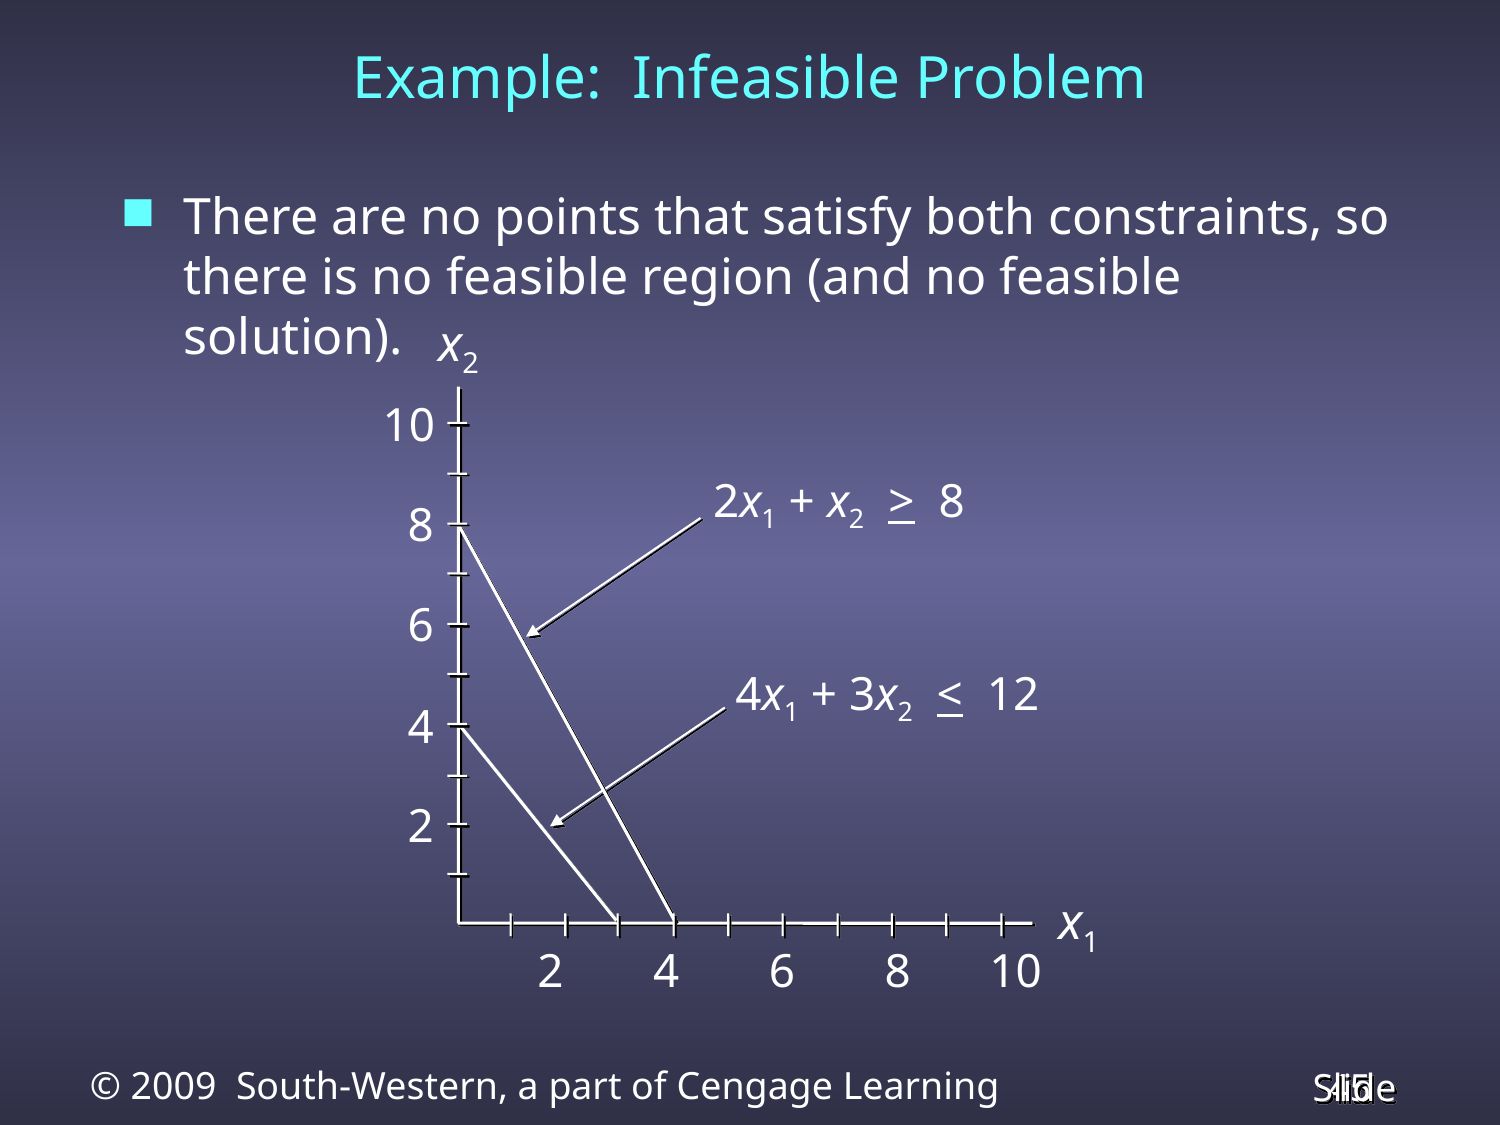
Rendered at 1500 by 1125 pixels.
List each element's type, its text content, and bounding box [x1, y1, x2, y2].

text_box 2 [392, 789, 442, 859]
text_box 2x1 + x2 > 8 [692, 461, 986, 545]
text_box [526, 517, 701, 637]
text_box 4x1 + 3x2 < 12 [714, 653, 1061, 738]
text_box [549, 790, 603, 827]
list There are no points that satisfy both constraints, so there is no feasible region (and no feasible solution). [112, 177, 1407, 314]
text_box x2 [416, 300, 501, 390]
text_box x1 [1037, 879, 1121, 969]
text_box 6 [392, 588, 442, 658]
text_box 8 [392, 488, 442, 559]
text_box 10 [367, 388, 450, 458]
text_box 4 [392, 690, 442, 761]
text_box 2 4 6 8 10 [522, 934, 1057, 1005]
title Example: Infeasible Problem [112, 8, 1388, 143]
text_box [510, 912, 1002, 937]
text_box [447, 422, 468, 875]
